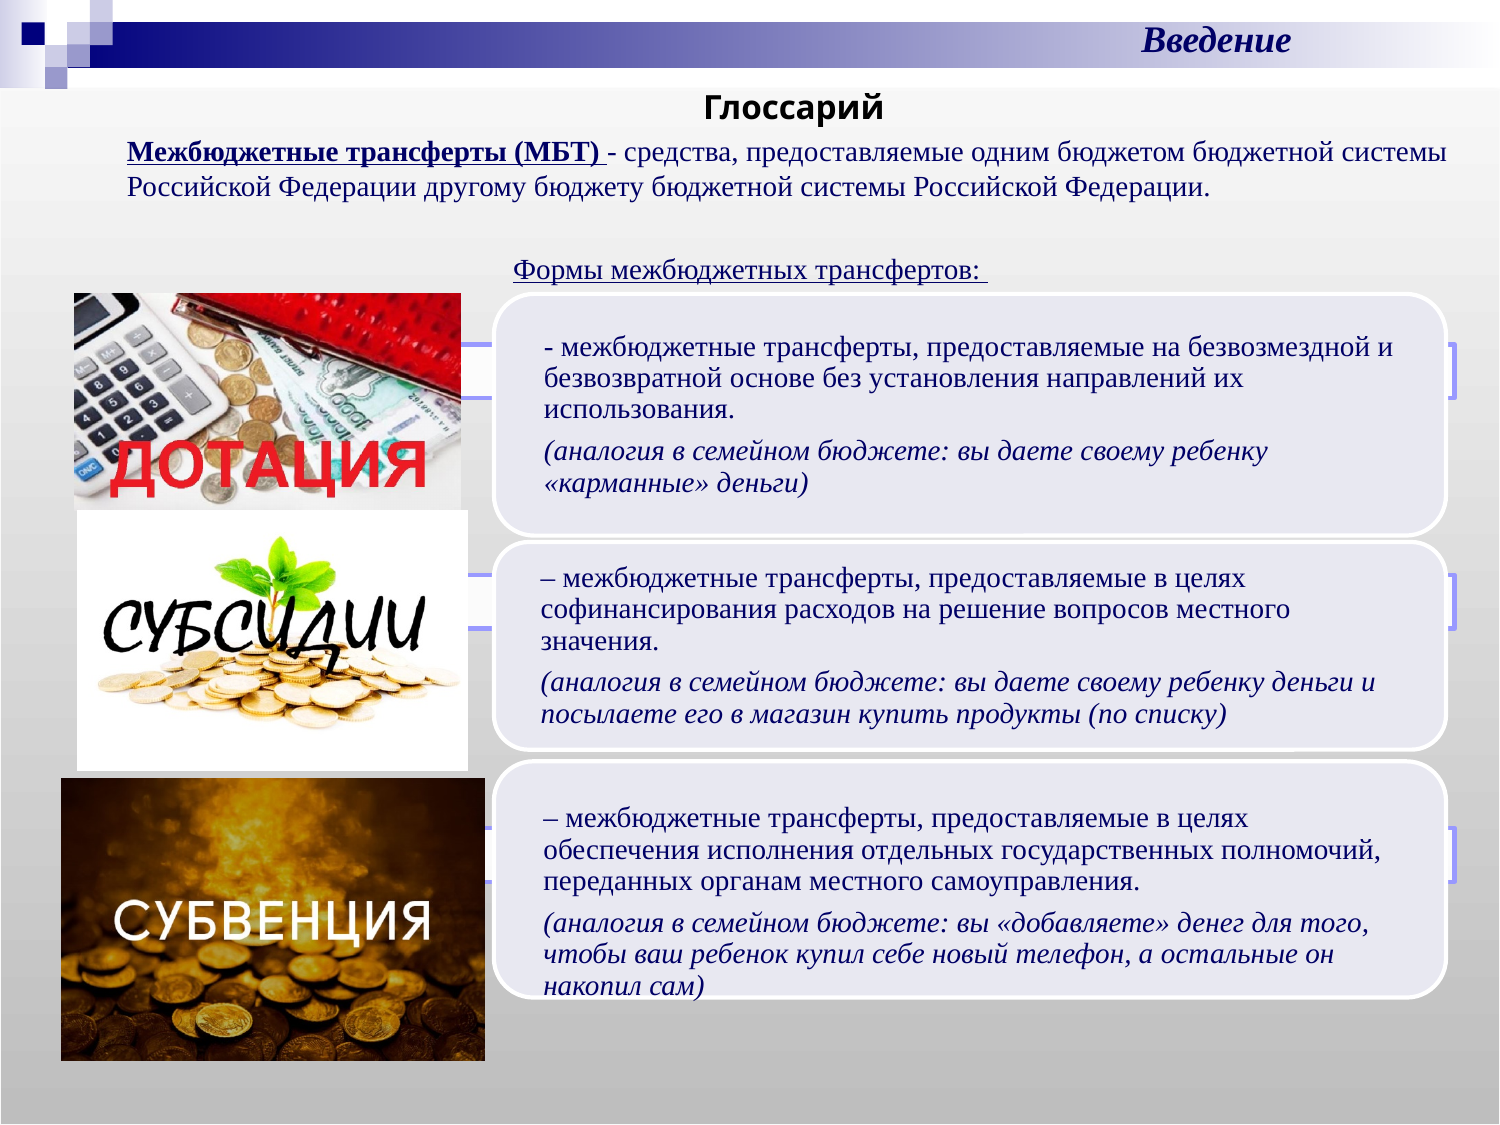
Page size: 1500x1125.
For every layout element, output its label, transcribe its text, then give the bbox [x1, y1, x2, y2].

text_box Введение [938, 7, 1495, 67]
text_box [778, 22, 783, 67]
picture [74, 293, 468, 771]
table_cell [689, 22, 693, 67]
text_box Глоссарий [240, 78, 1348, 125]
picture [61, 777, 485, 1061]
text_box Межбюджетные трансферты (МБТ) - средства, предоставляемые одним бюджетом бюджетной системы Российской Федерации другому бюджету бюджетной системы Российской Федерации. [112, 125, 1483, 211]
text_box [0, 89, 1500, 1125]
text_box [454, 211, 1455, 1030]
